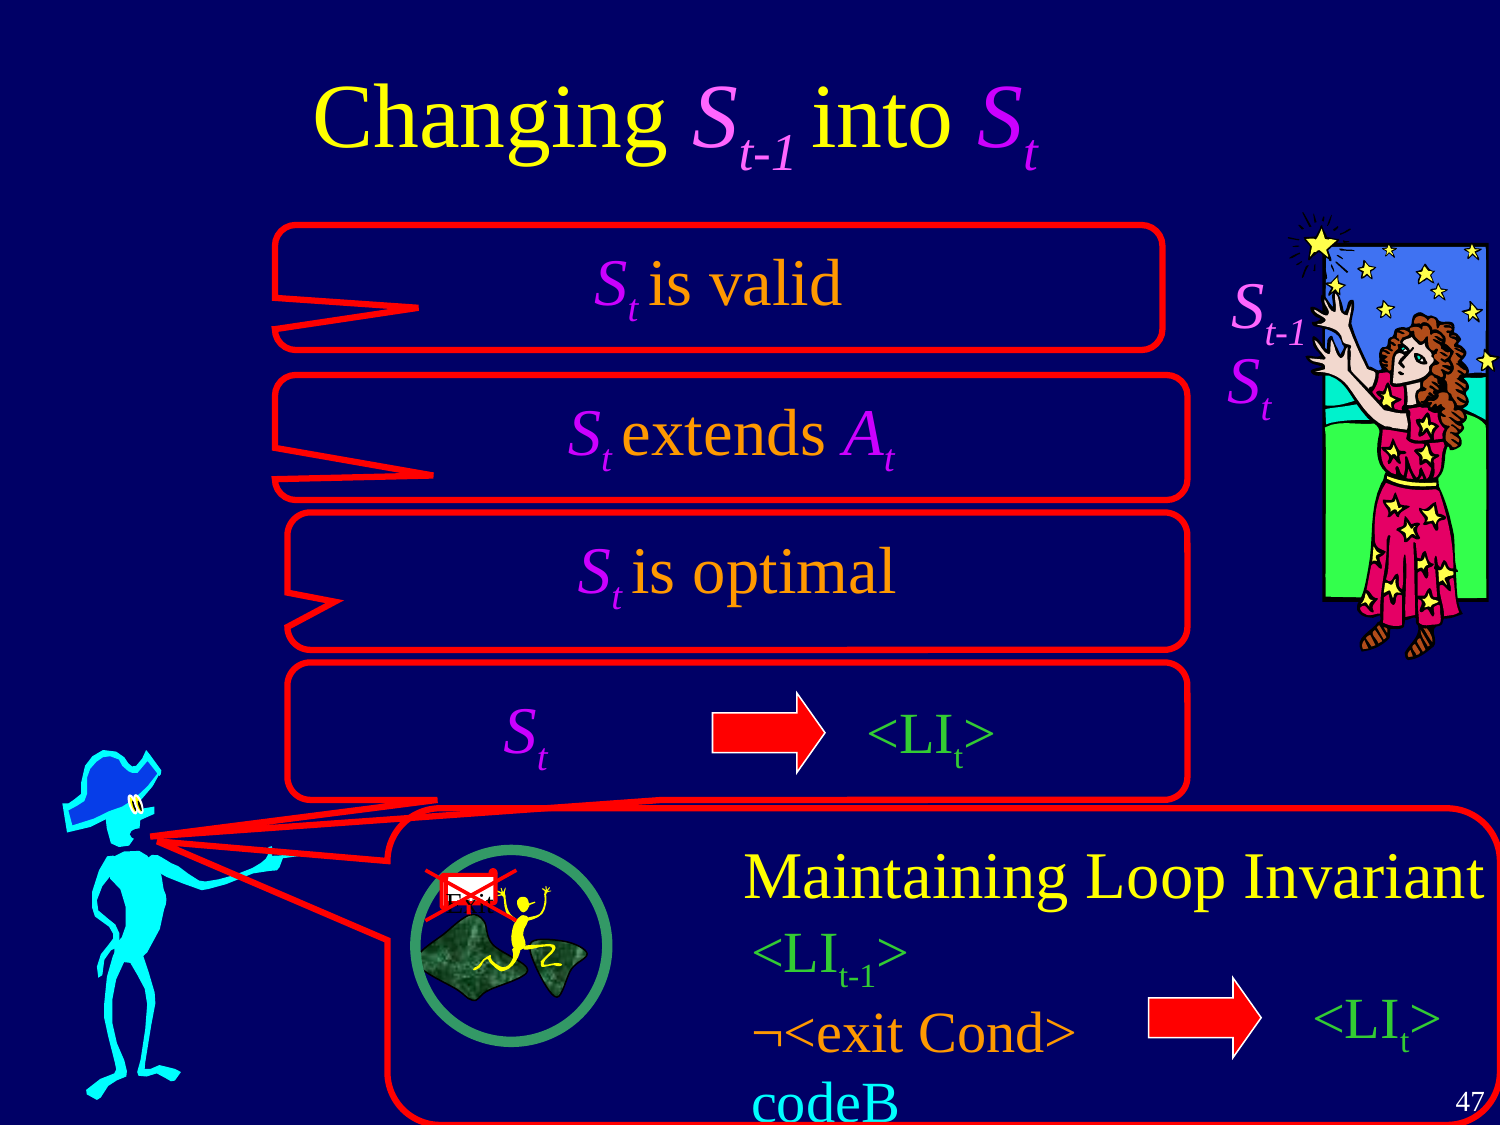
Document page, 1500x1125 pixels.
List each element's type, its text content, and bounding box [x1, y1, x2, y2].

text_box St is optimal [287, 512, 1188, 650]
text_box St is valid [274, 224, 1163, 351]
text_box St-1 [1216, 254, 1282, 329]
text_box St [1212, 329, 1282, 436]
title Changing St-1 into St [37, 24, 1313, 213]
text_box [1287, 212, 1500, 661]
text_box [287, 662, 1188, 801]
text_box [387, 808, 1500, 1125]
text_box St extends At [274, 374, 1188, 501]
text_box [62, 749, 301, 1101]
